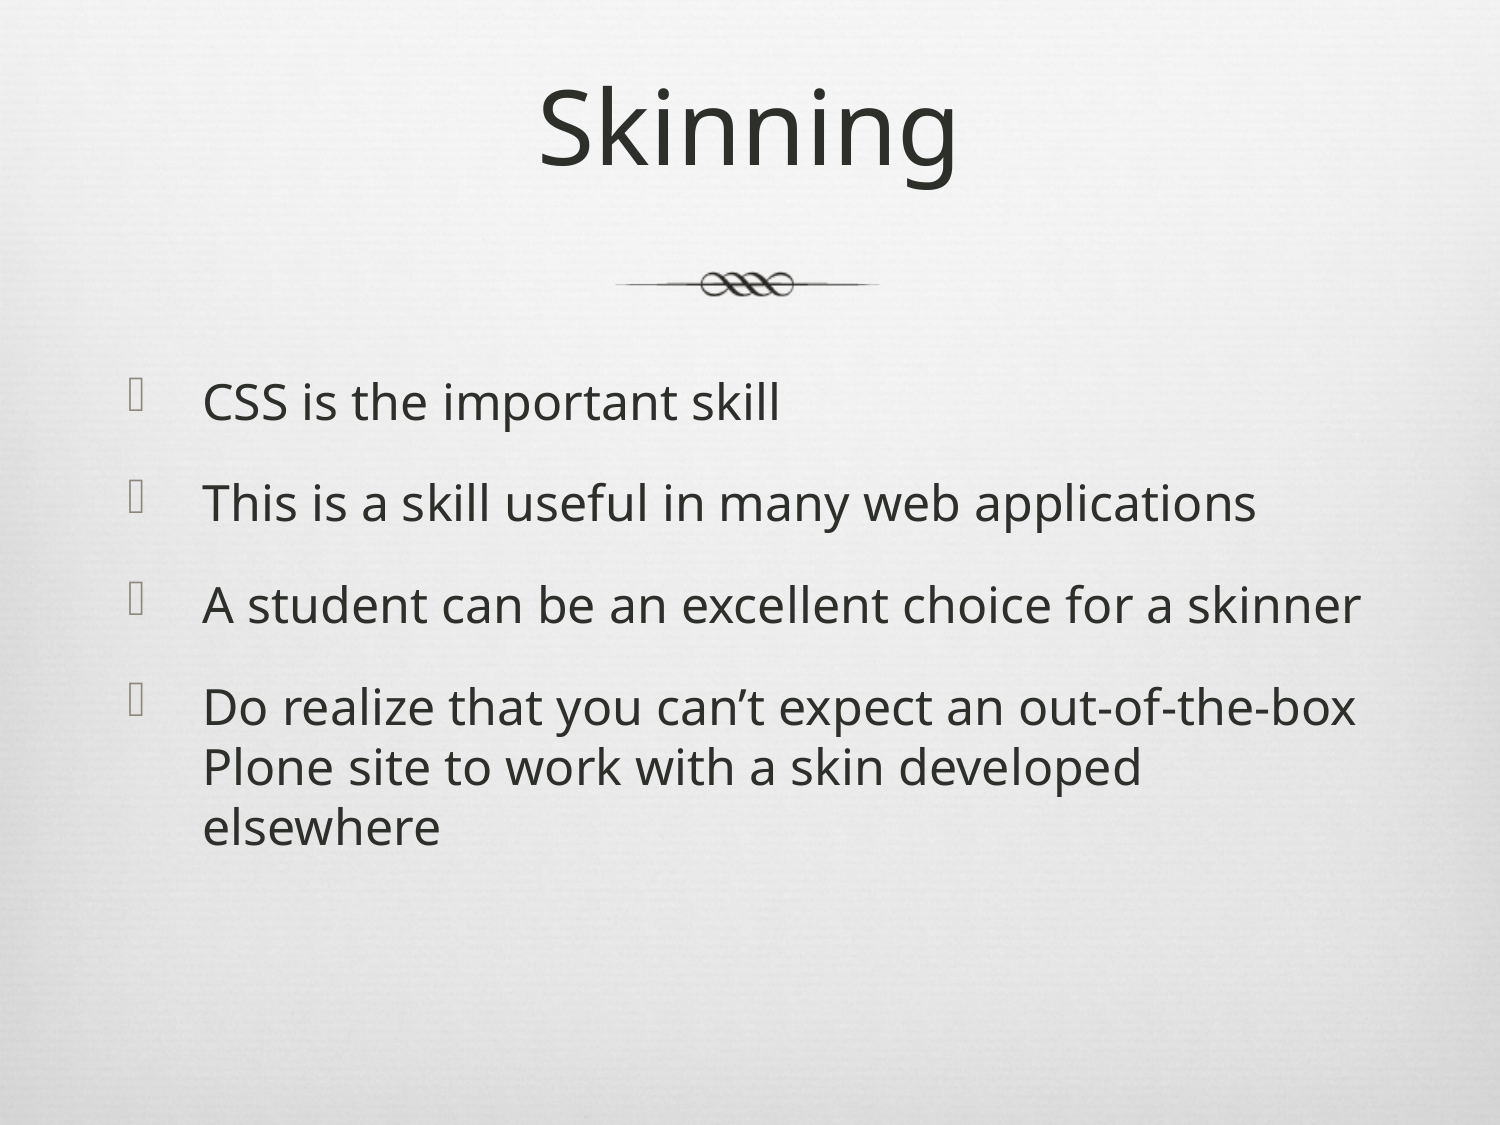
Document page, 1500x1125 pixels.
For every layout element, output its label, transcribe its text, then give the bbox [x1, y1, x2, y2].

title Skinning [112, 11, 1388, 236]
list CSS is the important skill This is a skill useful in many web applications A student can be an excellent choice for a skinner Do realize that you can’t expect an out-of-the-box Plone site to work with a skin developed elsewhere [112, 362, 1388, 963]
picture [607, 249, 893, 321]
